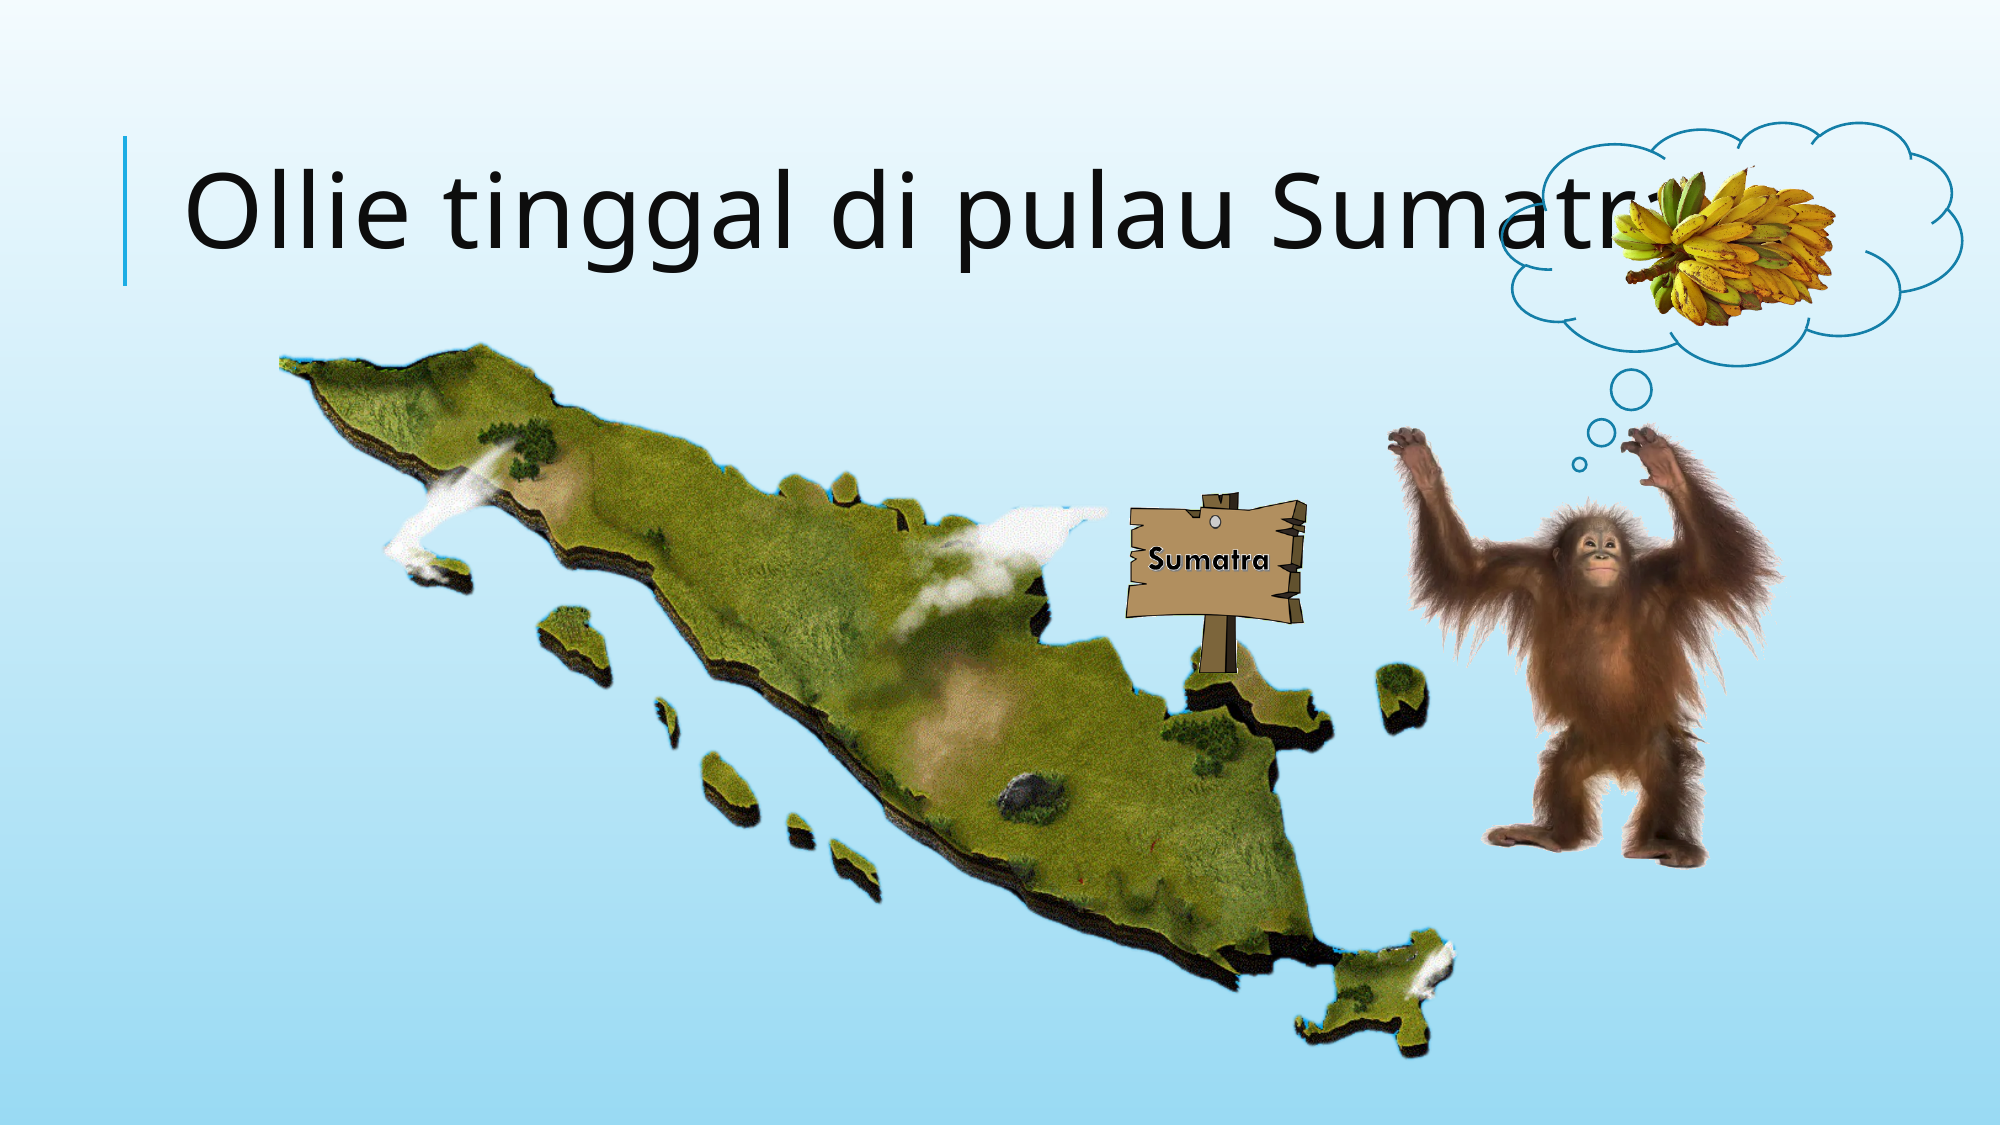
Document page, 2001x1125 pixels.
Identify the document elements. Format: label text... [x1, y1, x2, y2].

text_box [1610, 373, 1653, 386]
text_box [1759, 121, 1807, 126]
text_box [1834, 121, 1964, 327]
text_box [1500, 155, 1568, 329]
picture [1575, 130, 1874, 366]
title Ollie tinggal di pulau Sumatra [168, 96, 1763, 342]
picture [278, 341, 1831, 1071]
